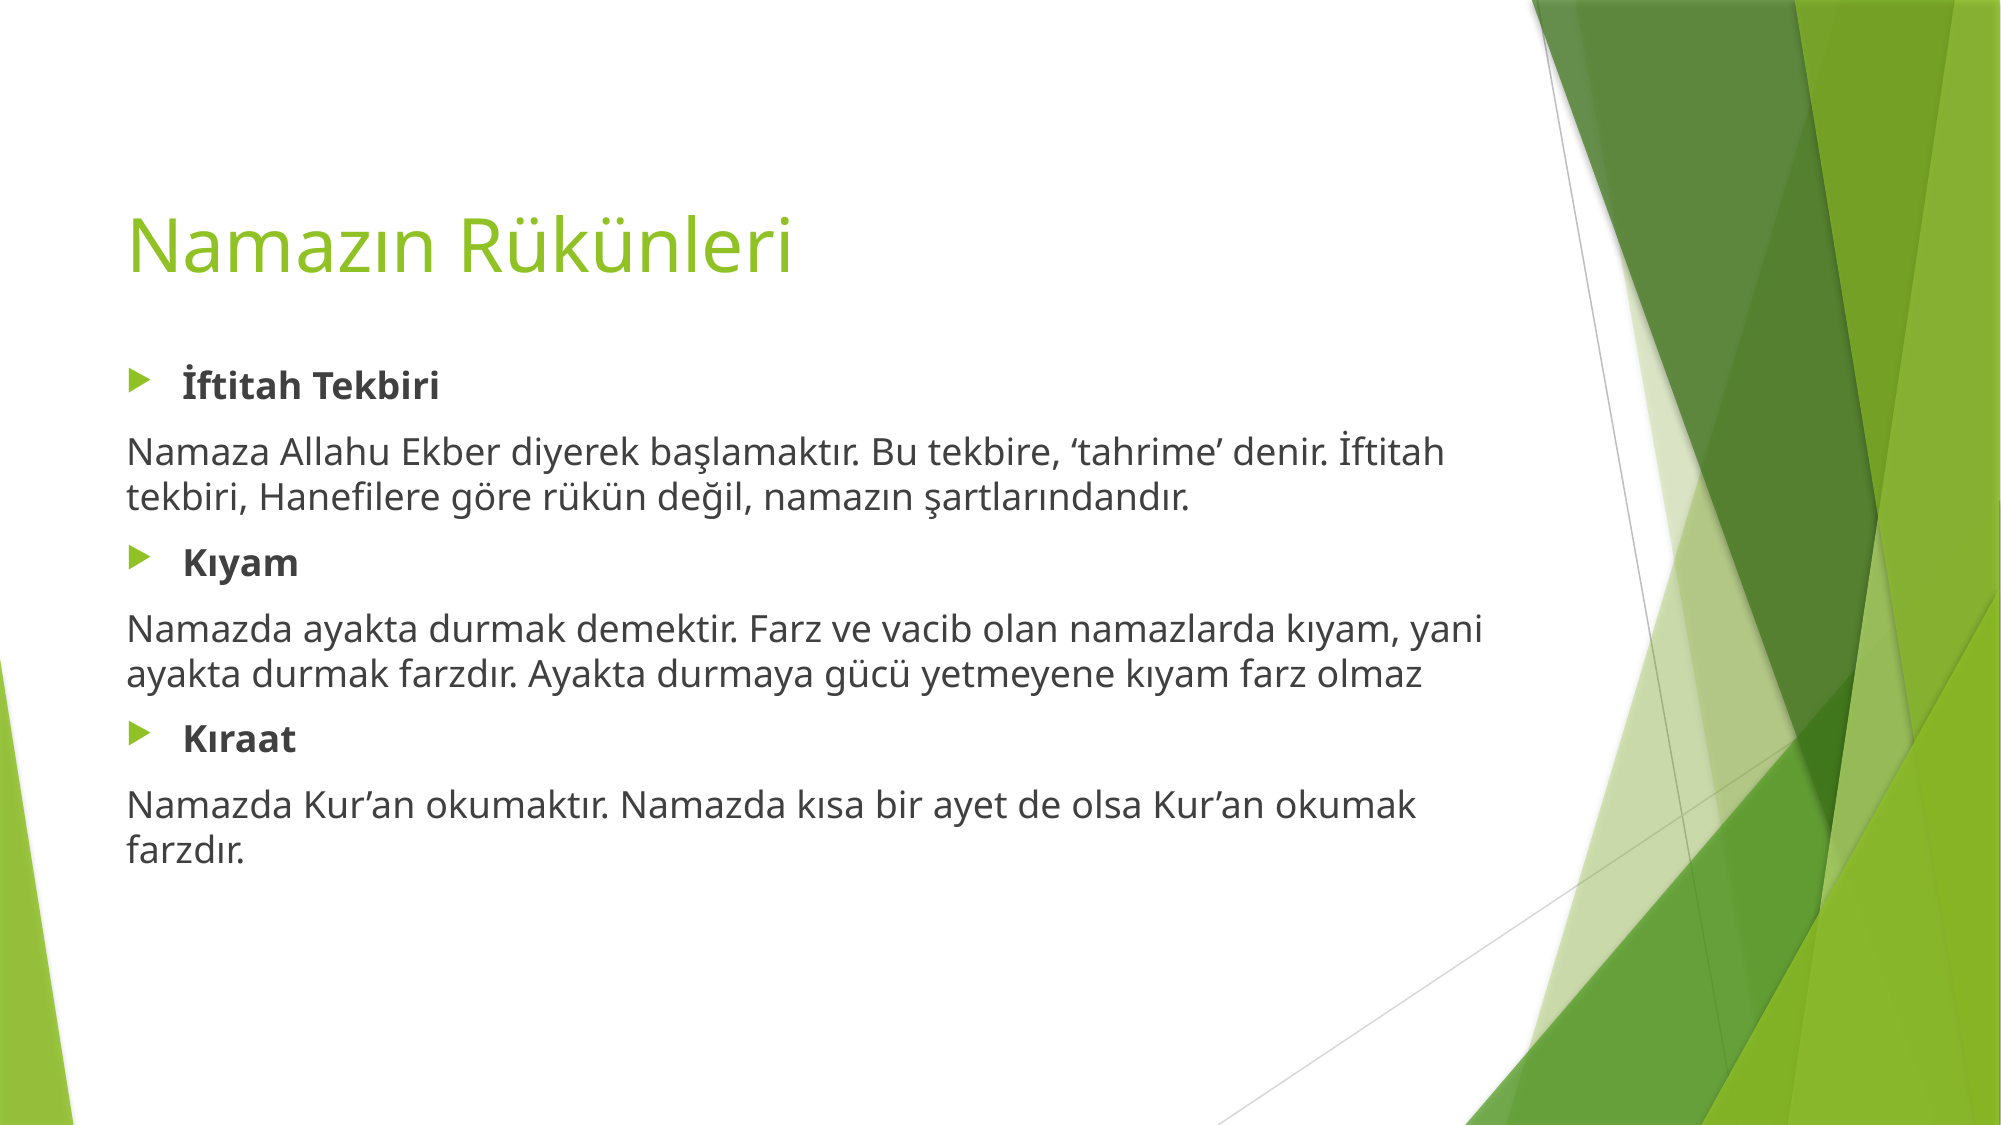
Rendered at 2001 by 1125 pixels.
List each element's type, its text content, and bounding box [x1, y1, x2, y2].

list İftitah Tekbiri Namaza Allahu Ekber diyerek başlamaktır. Bu tekbire, ‘tahrime’ denir. İftitah tekbiri, Hanefilere göre rükün değil, namazın şartlarındandır. Kıyam Namazda ayakta durmak demektir. Farz ve vacib olan namazlarda kıyam, yani ayakta durmak farzdır. Ayakta durmaya gücü yetmeyene kıyam farz olmaz Kıraat Namazda Kur’an okumaktır. Namazda kısa bir ayet de olsa Kur’an okumak farzdır. [111, 354, 1522, 992]
title Namazın Rükünleri [111, 99, 1522, 317]
